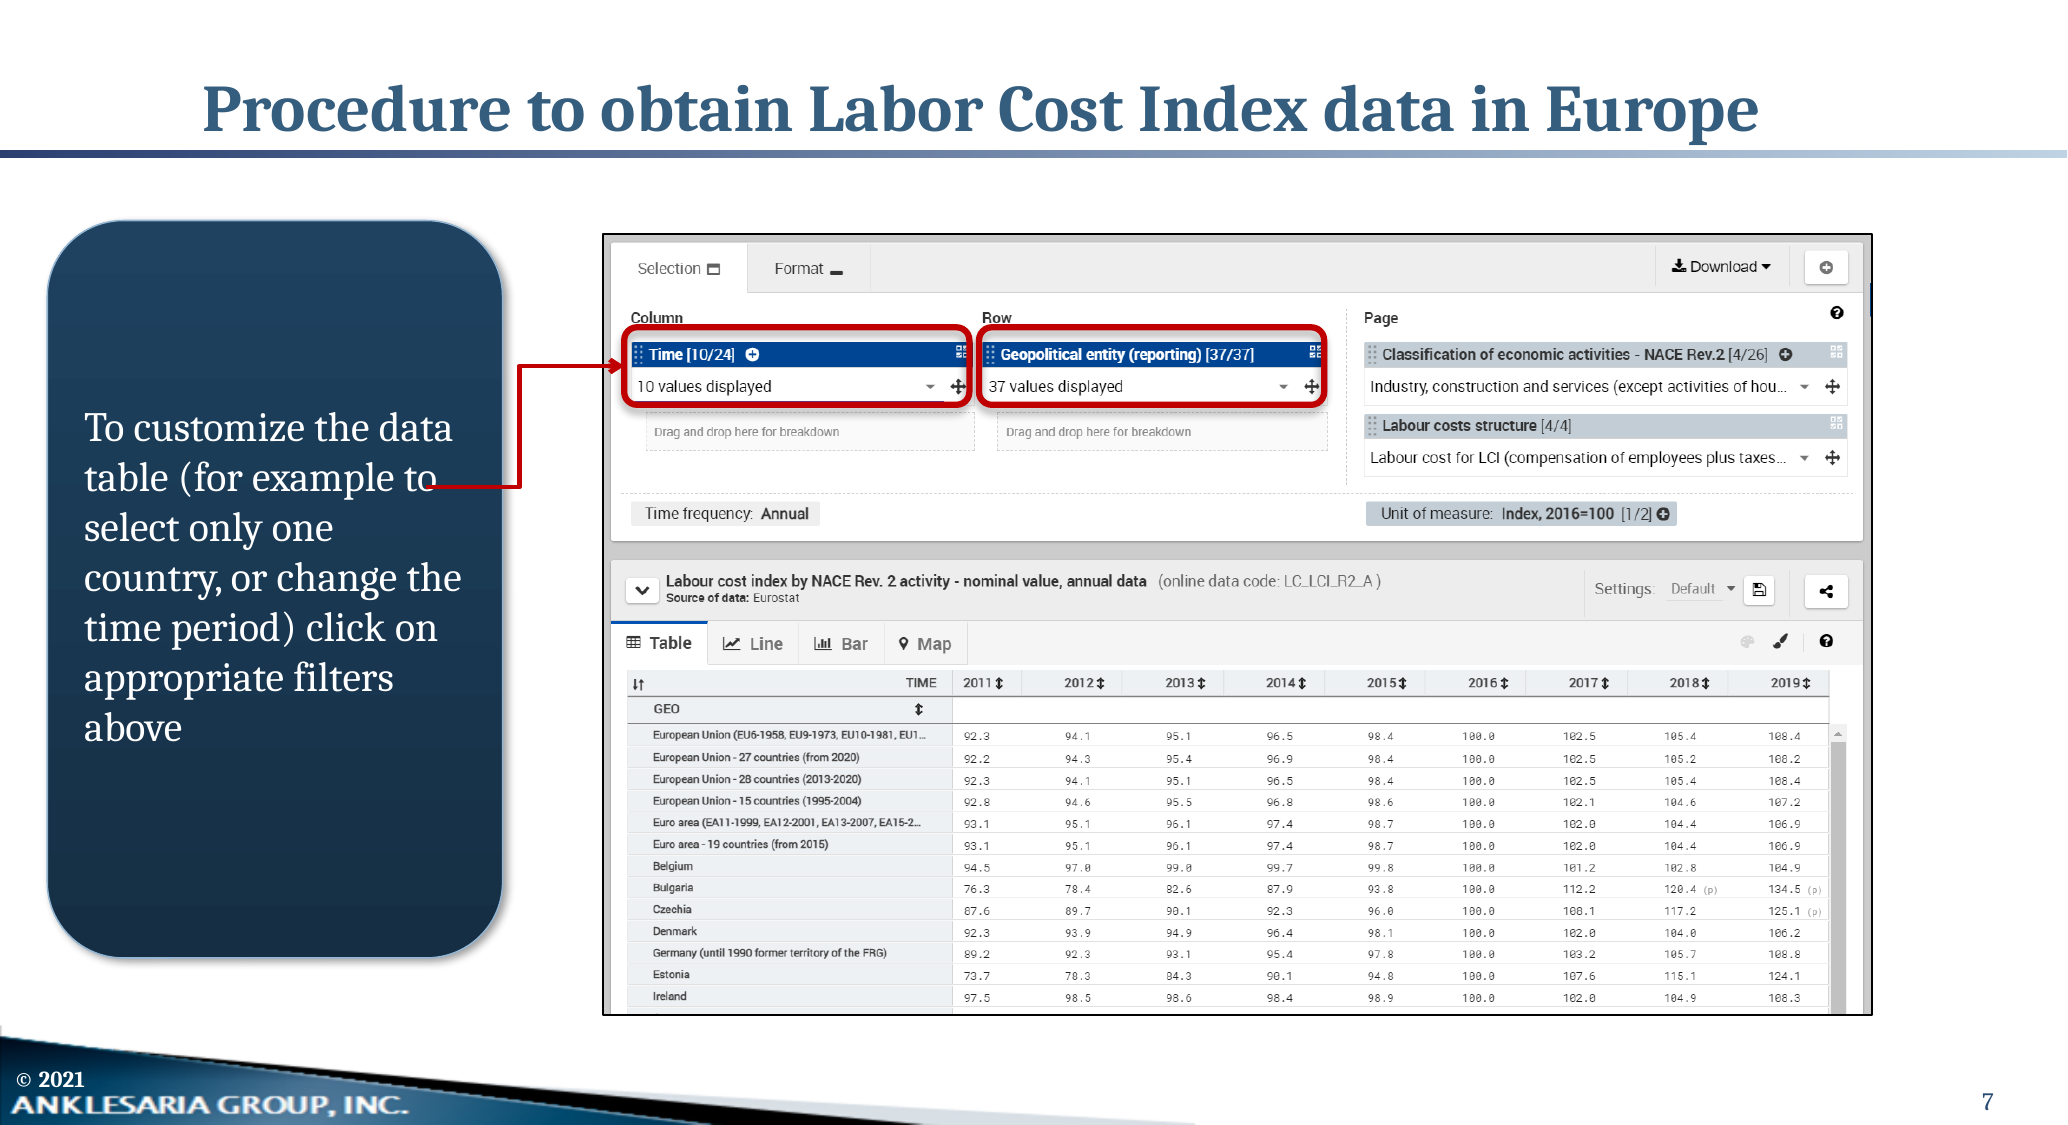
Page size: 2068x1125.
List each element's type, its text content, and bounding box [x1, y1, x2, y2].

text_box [425, 365, 625, 488]
picture [603, 234, 1872, 1015]
title Procedure to obtain Labor Cost Index data in Europe [51, 57, 1913, 143]
slide_number 7 [1967, 1077, 2068, 1125]
picture [0, 1024, 1200, 1125]
text_box To customize the data table (for example to select only one country, or change the time period) click on appropriate filters above [46, 219, 504, 959]
